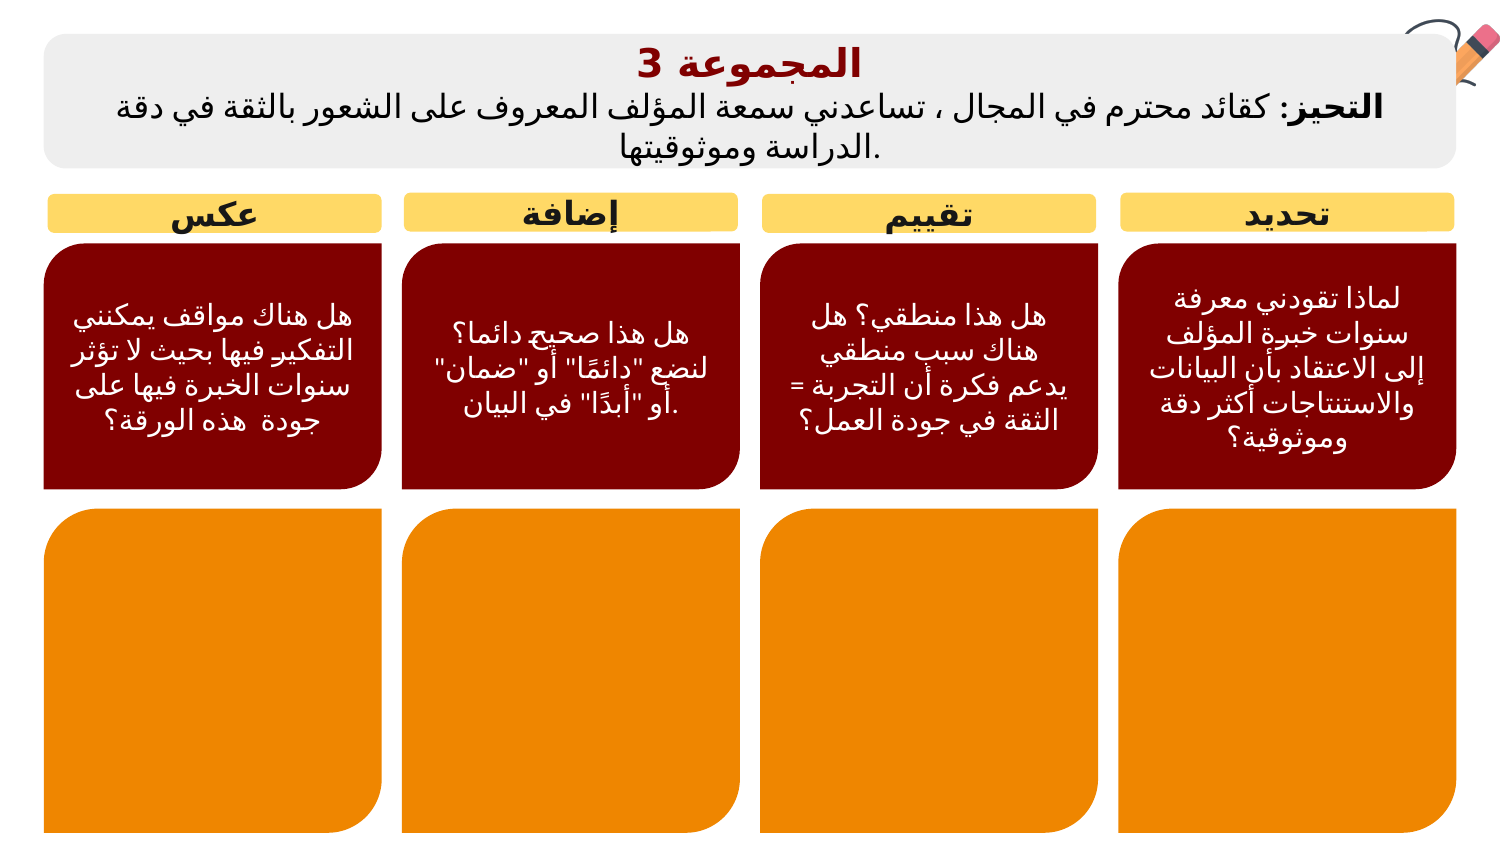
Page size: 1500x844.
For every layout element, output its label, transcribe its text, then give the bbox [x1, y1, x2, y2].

picture [1400, 12, 1500, 112]
text_box هل هناك مواقف يمكنني التفكير فيها بحيث لا تؤثر سنوات الخبرة فيها على جودة هذه الورقة؟ [43, 243, 382, 490]
text_box [1118, 508, 1457, 833]
text_box هل هذا صحيح دائما؟ لنضع "دائمًا" أو "ضمان" أو "أبدًا" في البيان. [401, 243, 740, 490]
text_box لماذا تقودني معرفة سنوات خبرة المؤلف إلى الاعتقاد بأن البيانات والاستنتاجات أكثر دقة وموثوقية؟ [1118, 243, 1457, 490]
text_box إضافة [403, 192, 738, 232]
text_box [760, 508, 1099, 833]
text_box تقييم [762, 193, 1097, 233]
text_box [401, 508, 740, 833]
text_box المجموعة 3 التحيز: كقائد محترم في المجال ، تساعدني سمعة المؤلف المعروف على الشعور بالثقة في دقة الدراسة وموثوقيتها. [43, 33, 1457, 169]
text_box [43, 508, 382, 833]
text_box عكس [47, 193, 382, 233]
text_box تحديد [1120, 192, 1455, 232]
text_box هل هذا منطقي؟ هل هناك سبب منطقي يدعم فكرة أن التجربة = الثقة في جودة العمل؟ [760, 243, 1099, 490]
